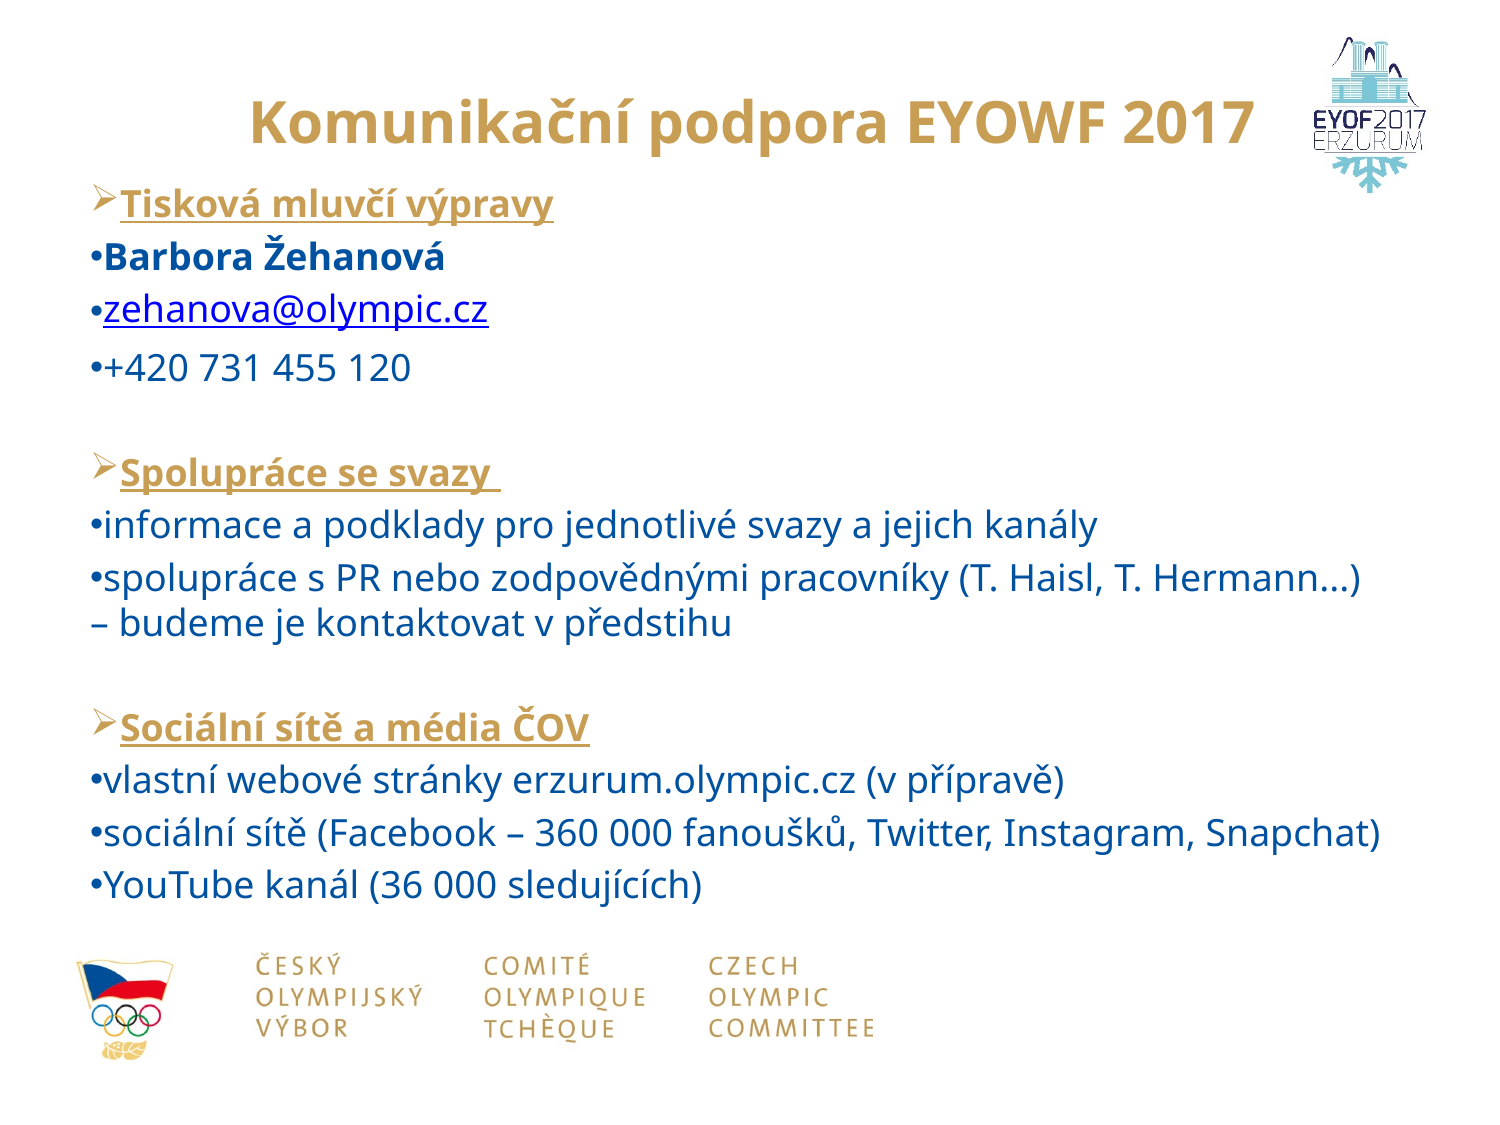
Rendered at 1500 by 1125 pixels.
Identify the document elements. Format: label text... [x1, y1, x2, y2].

list Tisková mluvčí výpravy Barbora Žehanová zehanova@olympic.cz +420 731 455 120 Spolupráce se svazy informace a podklady pro jednotlivé svazy a jejich kanály spolupráce s PR nebo zodpovědnými pracovníky (T. Haisl, T. Hermann...) – budeme je kontaktovat v předstihu Sociální sítě a média ČOV vlastní webové stránky erzurum.olympic.cz (v přípravě) sociální sítě (Facebook – 360 000 fanoušků, Twitter, Instagram, Snapchat) YouTube kanál (36 000 sledujících) [75, 172, 1425, 929]
title Komunikační podpora EYOWF 2017 [76, 78, 1306, 172]
picture [1311, 35, 1428, 195]
picture [76, 952, 873, 1060]
